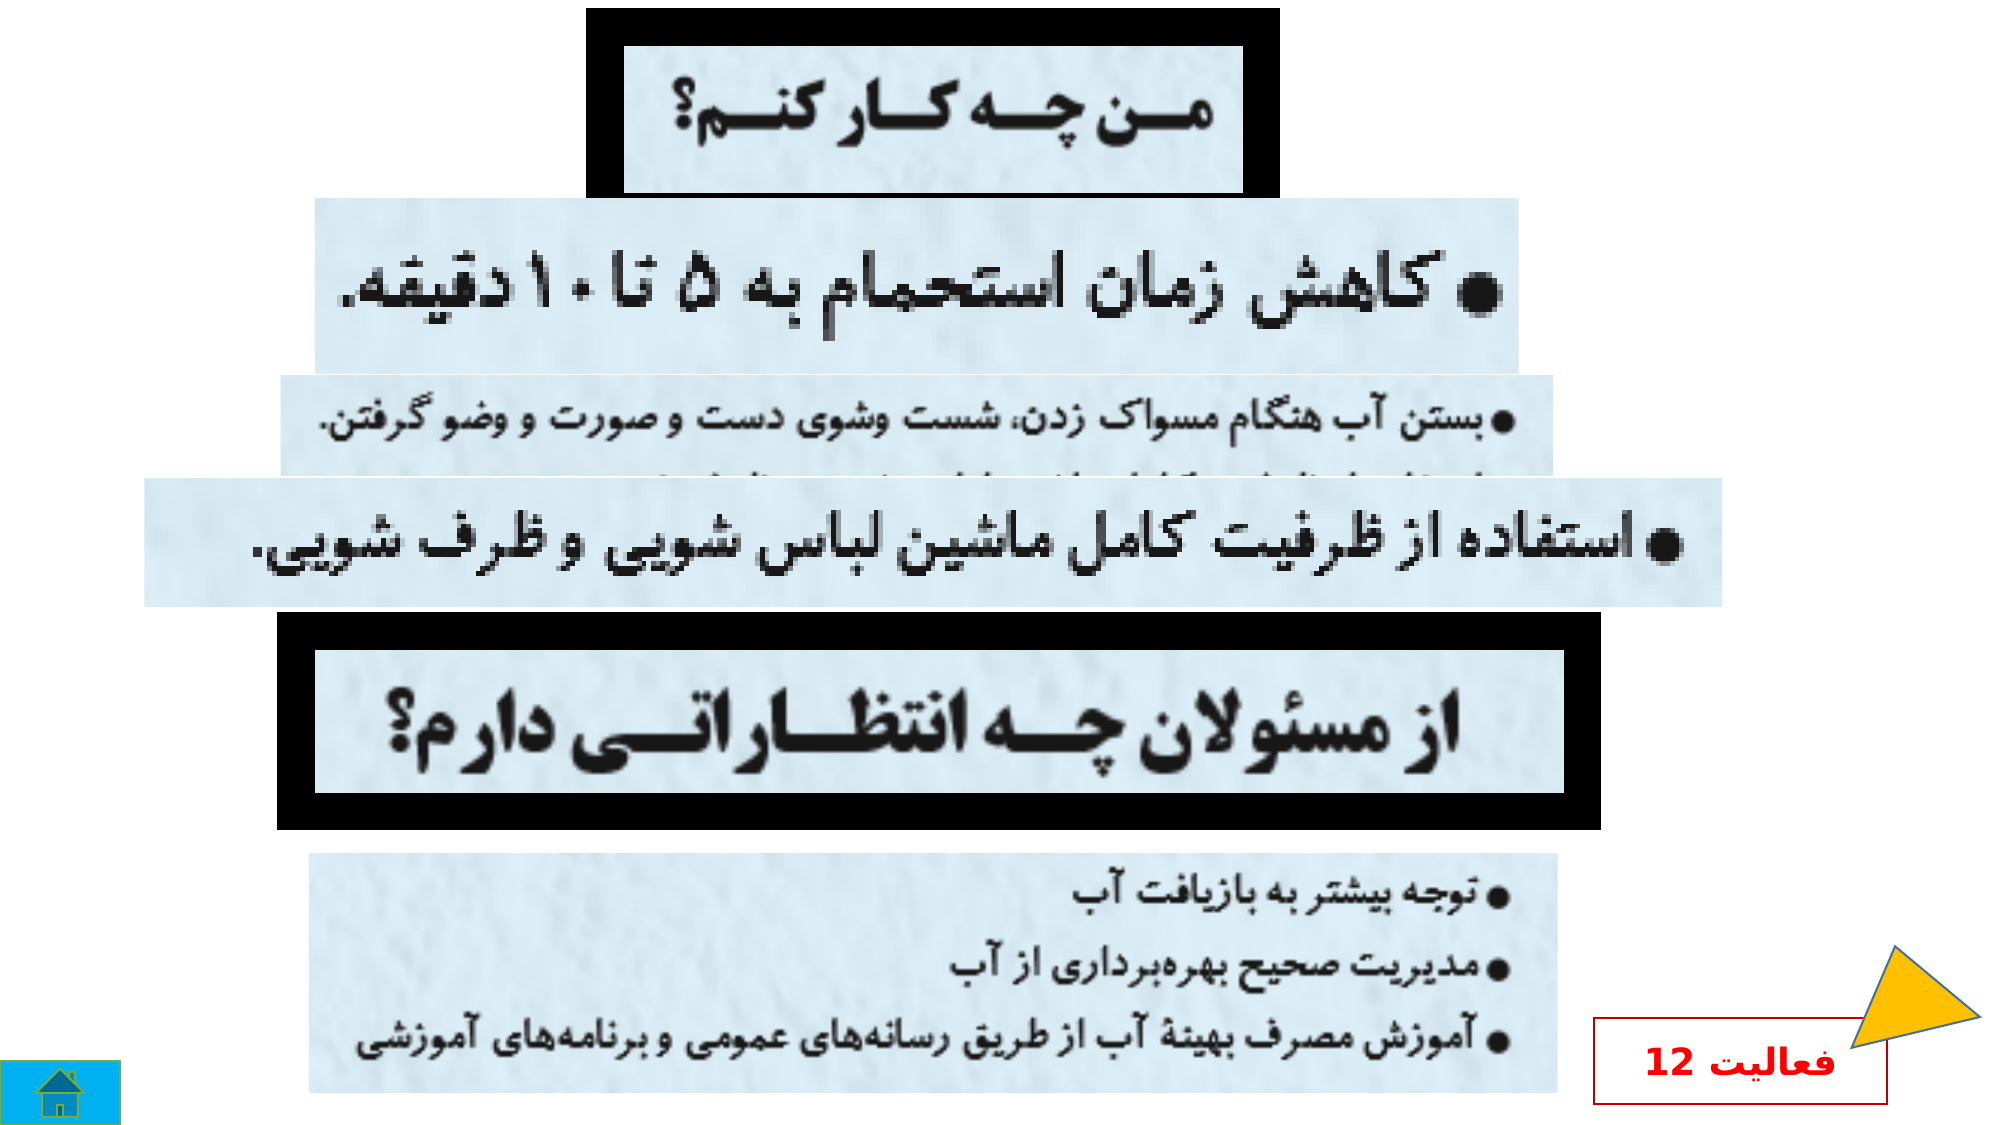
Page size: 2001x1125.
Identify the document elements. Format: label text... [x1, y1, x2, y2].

picture [308, 853, 1558, 1093]
picture [144, 478, 1723, 607]
picture [314, 198, 1519, 374]
text_box فعالیت 12 [1593, 1017, 1888, 1105]
text_box [0, 1060, 121, 1125]
picture [314, 649, 1564, 793]
text_box [1849, 944, 1983, 1050]
picture [623, 45, 1243, 193]
picture [280, 375, 1554, 476]
